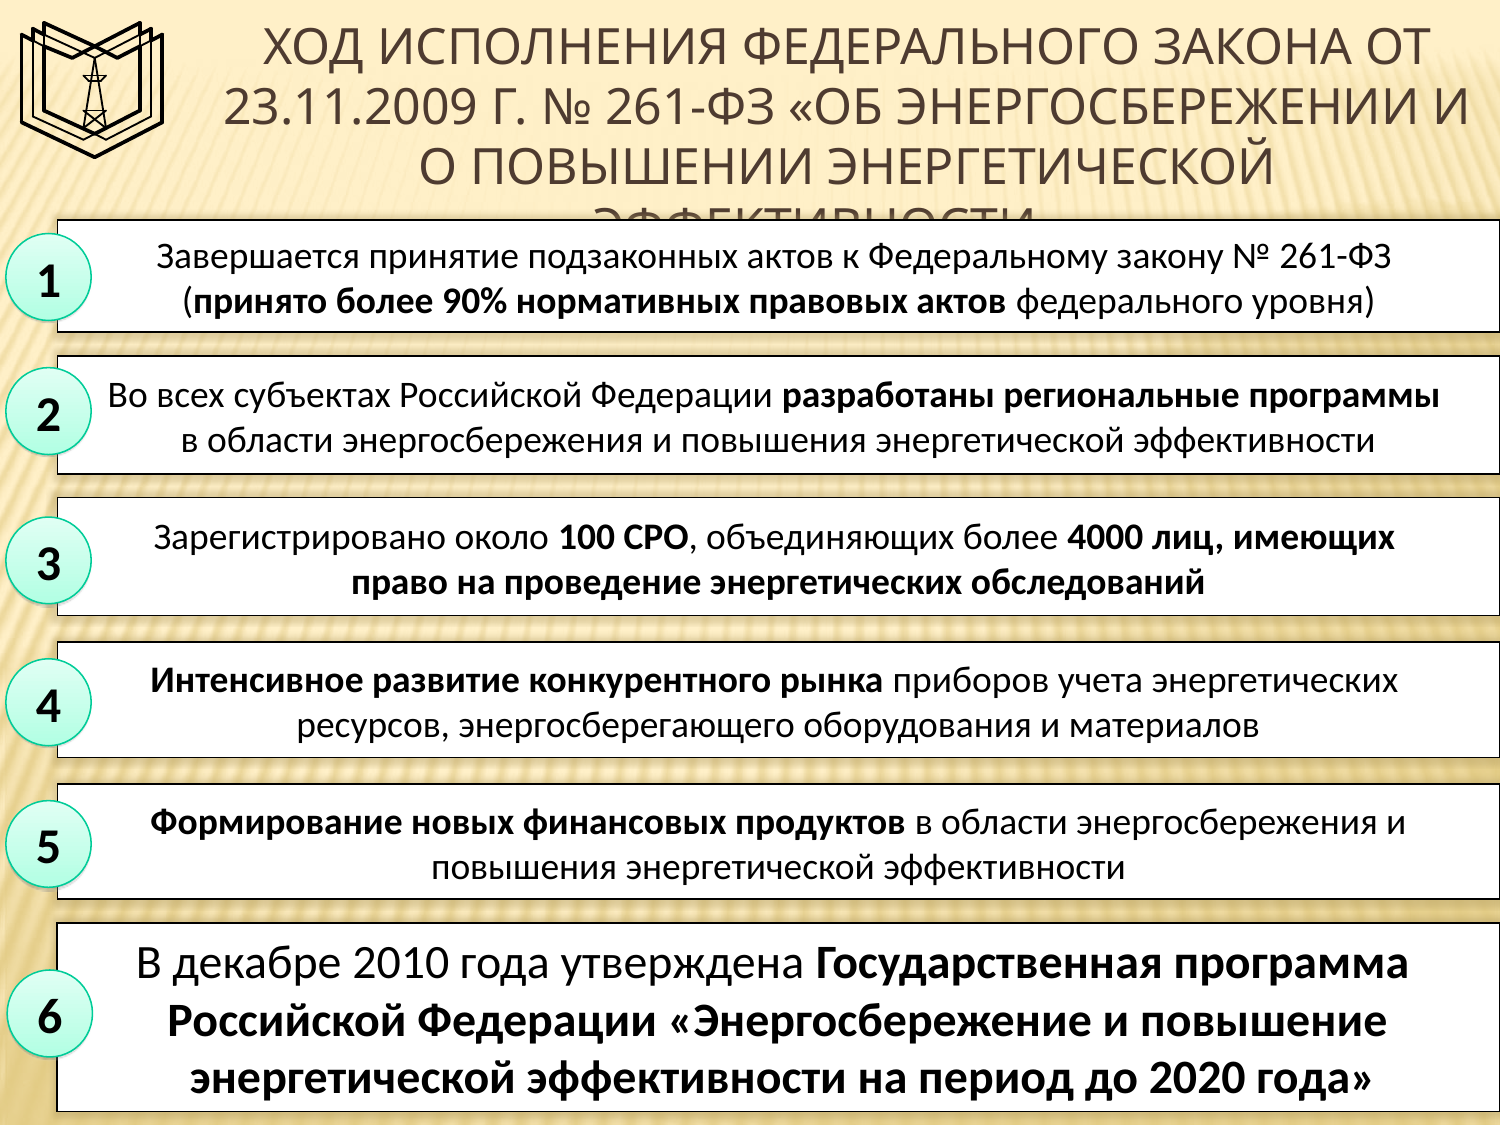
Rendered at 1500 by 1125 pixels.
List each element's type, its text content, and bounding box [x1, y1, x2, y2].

text_box 5 [5, 800, 92, 888]
text_box 4 [5, 658, 92, 746]
text_box Завершается принятие подзаконных актов к Федеральному закону № 261-ФЗ (принято более 90% нормативных правовых актов федерального уровня) [57, 219, 1500, 333]
text_box В декабре 2010 года утверждена Государственная программа Российской Федерации «Энергосбережение и повышение энергетической эффективности на период до 2020 года» [57, 922, 1500, 1112]
text_box Зарегистрировано около 100 CРО, объединяющих более 4000 лиц, имеющих право на проведение энергетических обследований [57, 497, 1500, 616]
text_box 1 [5, 233, 92, 321]
text_box 6 [7, 969, 93, 1057]
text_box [17, 18, 167, 162]
text_box 2 [5, 367, 92, 455]
text_box Формирование новых финансовых продуктов в области энергосбережения и повышения энергетической эффективности [57, 783, 1500, 900]
text_box 3 [5, 517, 92, 604]
text_box Во всех субъектах Российской Федерации разработаны региональные программы в области энергосбережения и повышения энергетической эффективности [57, 355, 1500, 474]
text_box Ход исполнения Федерального закона от 23.11.2009 г. № 261-ФЗ «Об энергосбережении и о повышении энергетической эффективности…» [194, 7, 1500, 212]
text_box Интенсивное развитие конкурентного рынка приборов учета энергетических ресурсов, энергосберегающего оборудования и материалов [57, 642, 1500, 758]
